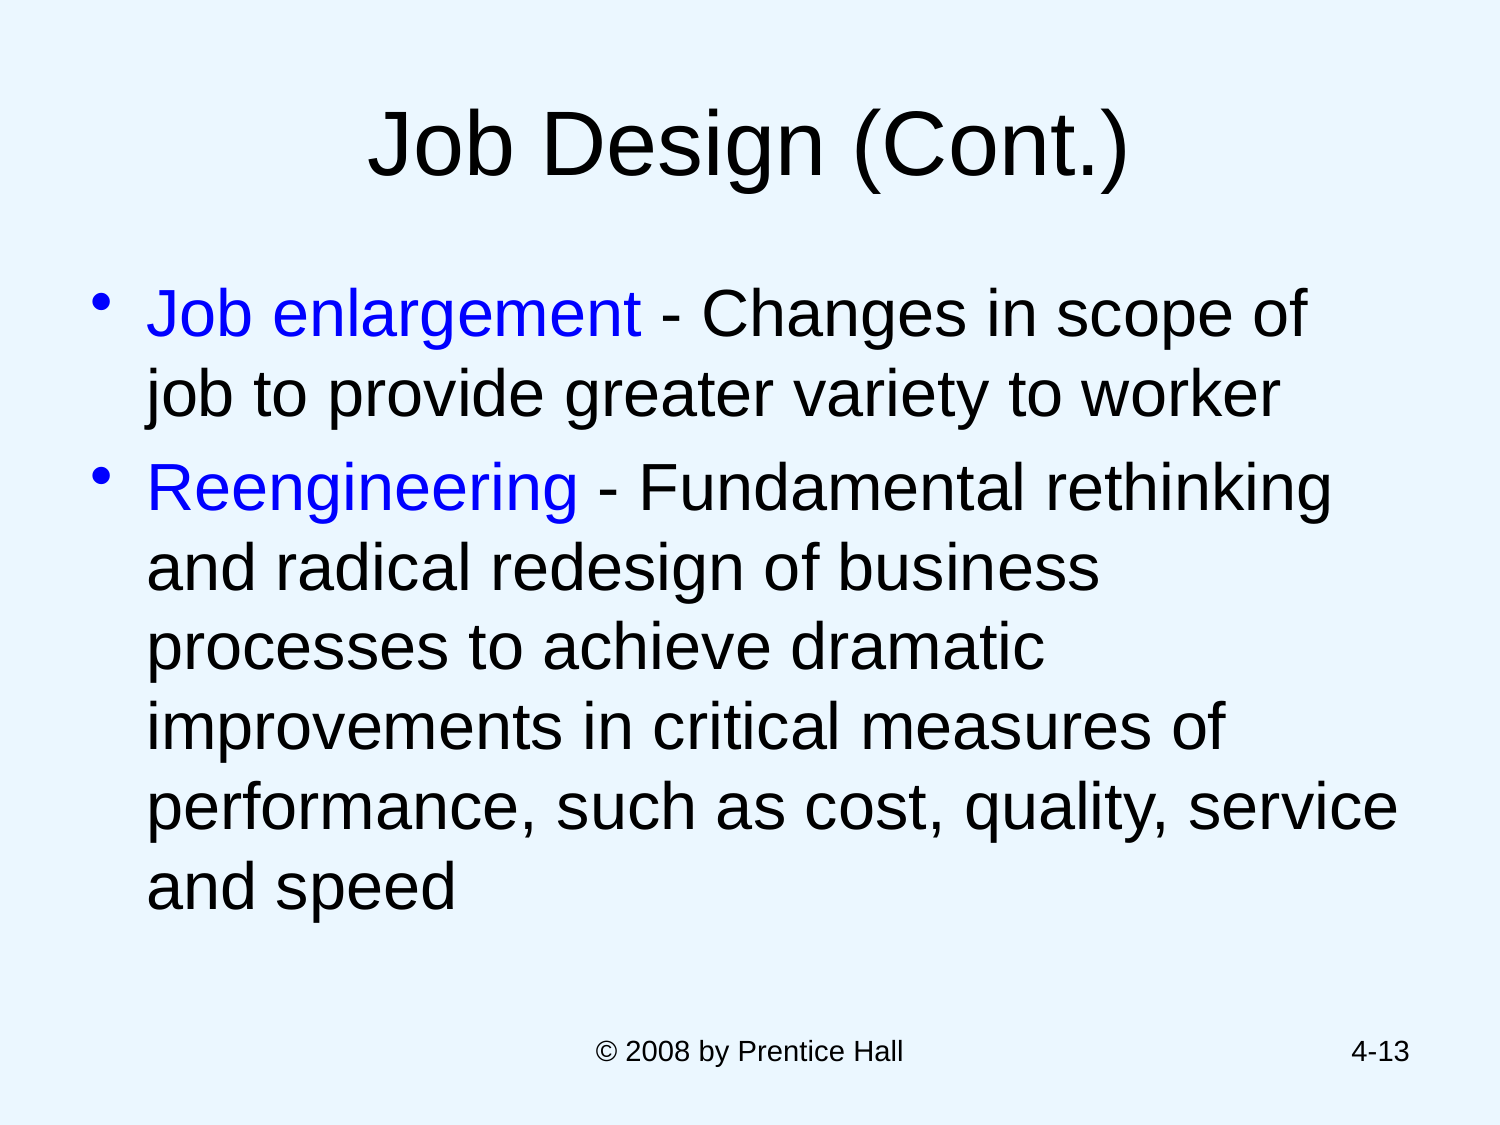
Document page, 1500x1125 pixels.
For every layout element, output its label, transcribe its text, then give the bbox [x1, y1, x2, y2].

title Job Design (Cont.) [74, 44, 1426, 233]
footer © 2008 by Prentice Hall [512, 1024, 988, 1103]
list Job enlargement - Changes in scope of job to provide greater variety to worker Reengineering - Fundamental rethinking and radical redesign of business processes to achieve dramatic improvements in critical measures of performance, such as cost, quality, service and speed [74, 262, 1426, 1006]
slide_number 4-13 [1074, 1024, 1425, 1103]
